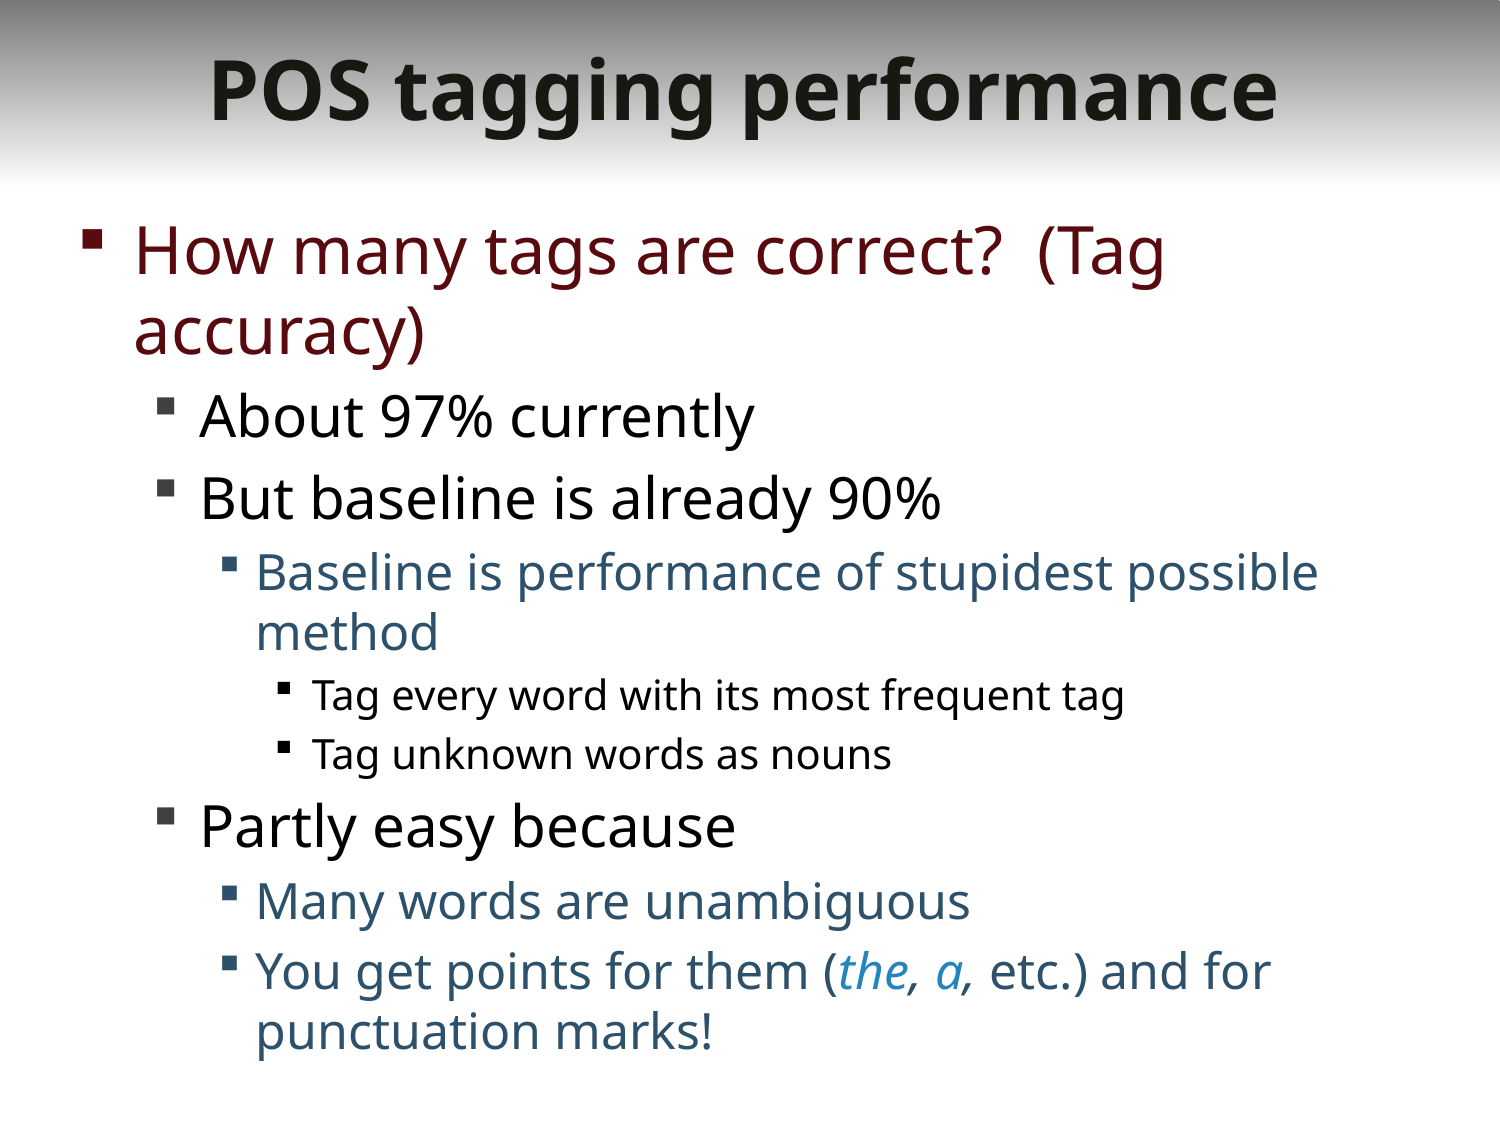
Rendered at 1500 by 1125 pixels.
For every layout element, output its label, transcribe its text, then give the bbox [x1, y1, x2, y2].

list How many tags are correct? (Tag accuracy) About 97% currently But baseline is already 90% Baseline is performance of stupidest possible method Tag every word with its most frequent tag Tag unknown words as nouns Partly easy because Many words are unambiguous You get points for them (the, a, etc.) and for punctuation marks! [62, 200, 1413, 1063]
title POS tagging performance [12, 0, 1475, 175]
